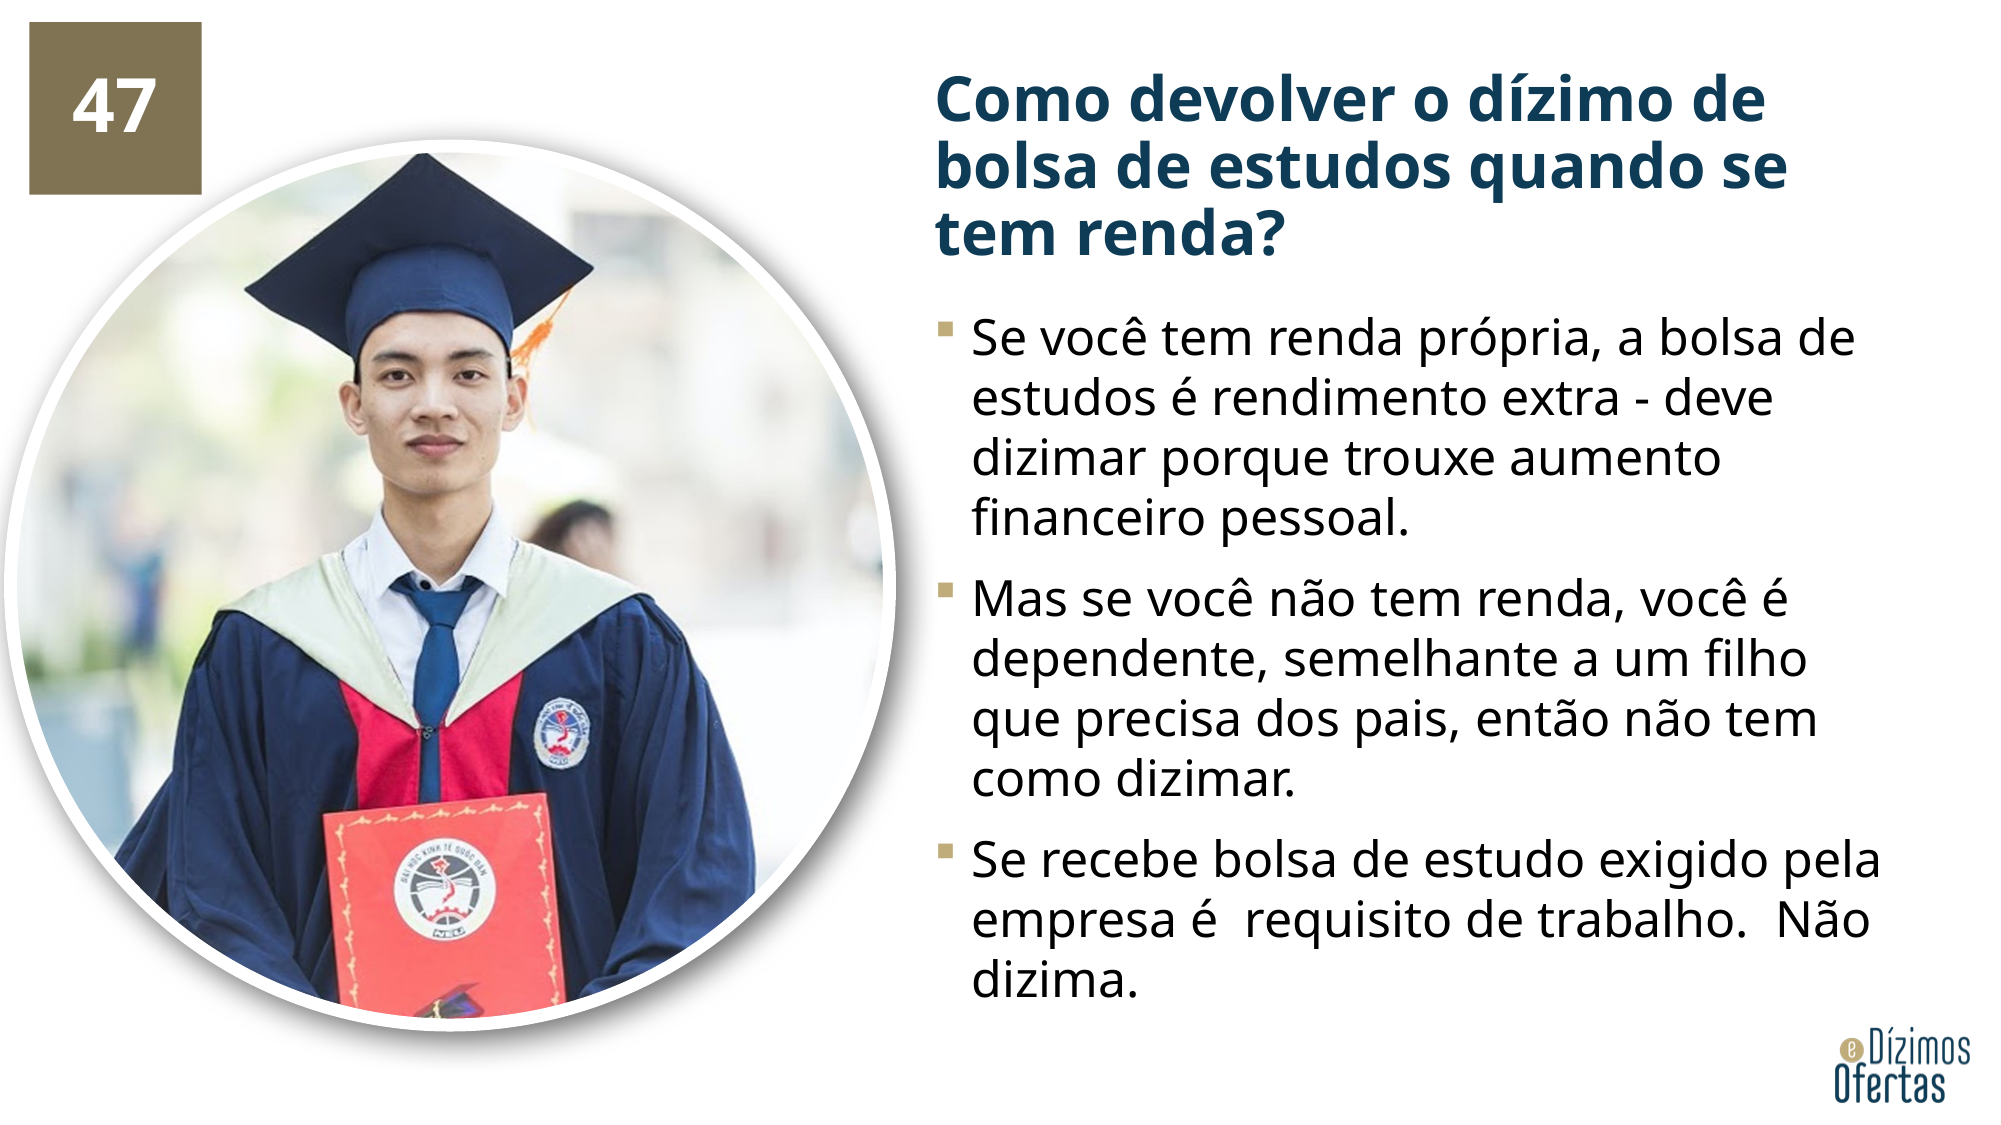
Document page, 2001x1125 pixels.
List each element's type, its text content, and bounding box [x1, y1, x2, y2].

picture [10, 146, 890, 1025]
list 47 [29, 22, 202, 146]
picture [1832, 1024, 1972, 1106]
list Se você tem renda própria, a bolsa de estudos é rendimento extra - deve dizimar porque trouxe aumento financeiro pessoal. Mas se você não tem renda, você é dependente, semelhante a um filho que precisa dos pais, então não tem como dizimar. Se recebe bolsa de estudo exigido pela empresa é requisito de trabalho. Não dizima. [919, 298, 1909, 1017]
title Como devolver o dízimo de bolsa de estudos quando se tem renda? [919, 59, 1944, 278]
